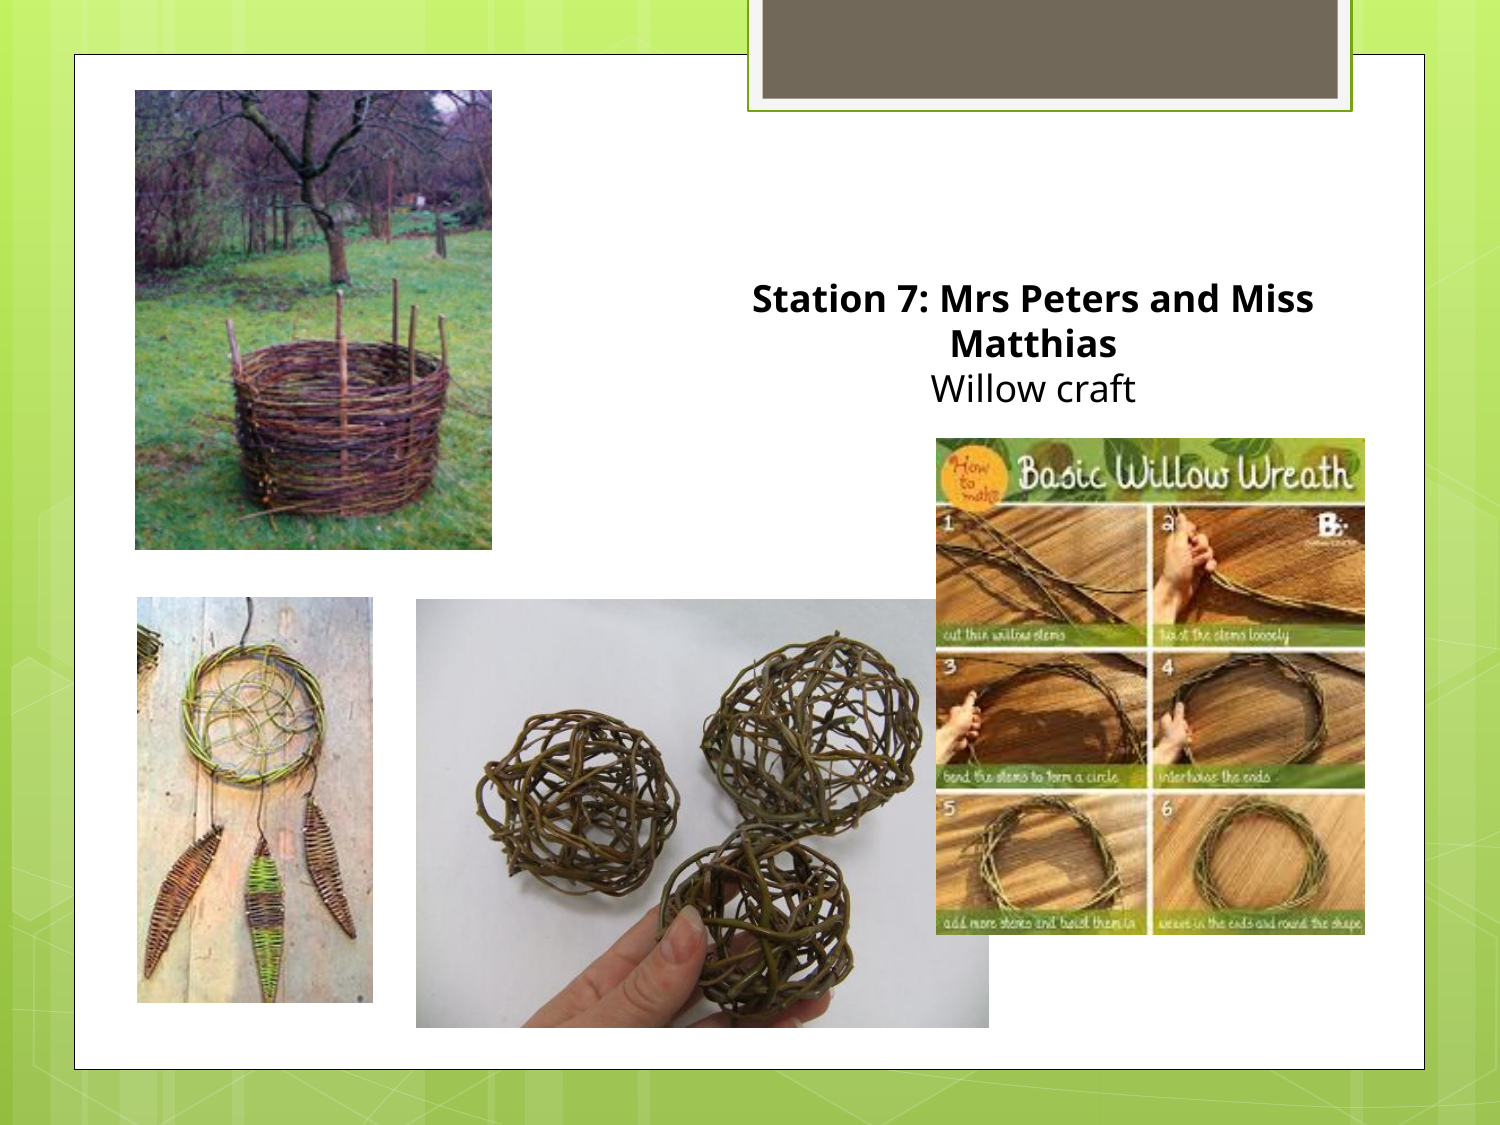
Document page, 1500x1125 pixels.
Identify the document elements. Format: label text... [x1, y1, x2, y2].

text_box Station 7: Mrs Peters and Miss Matthias Willow craft [702, 267, 1365, 417]
picture [136, 597, 374, 1003]
picture [135, 90, 492, 550]
picture [416, 438, 1365, 1028]
